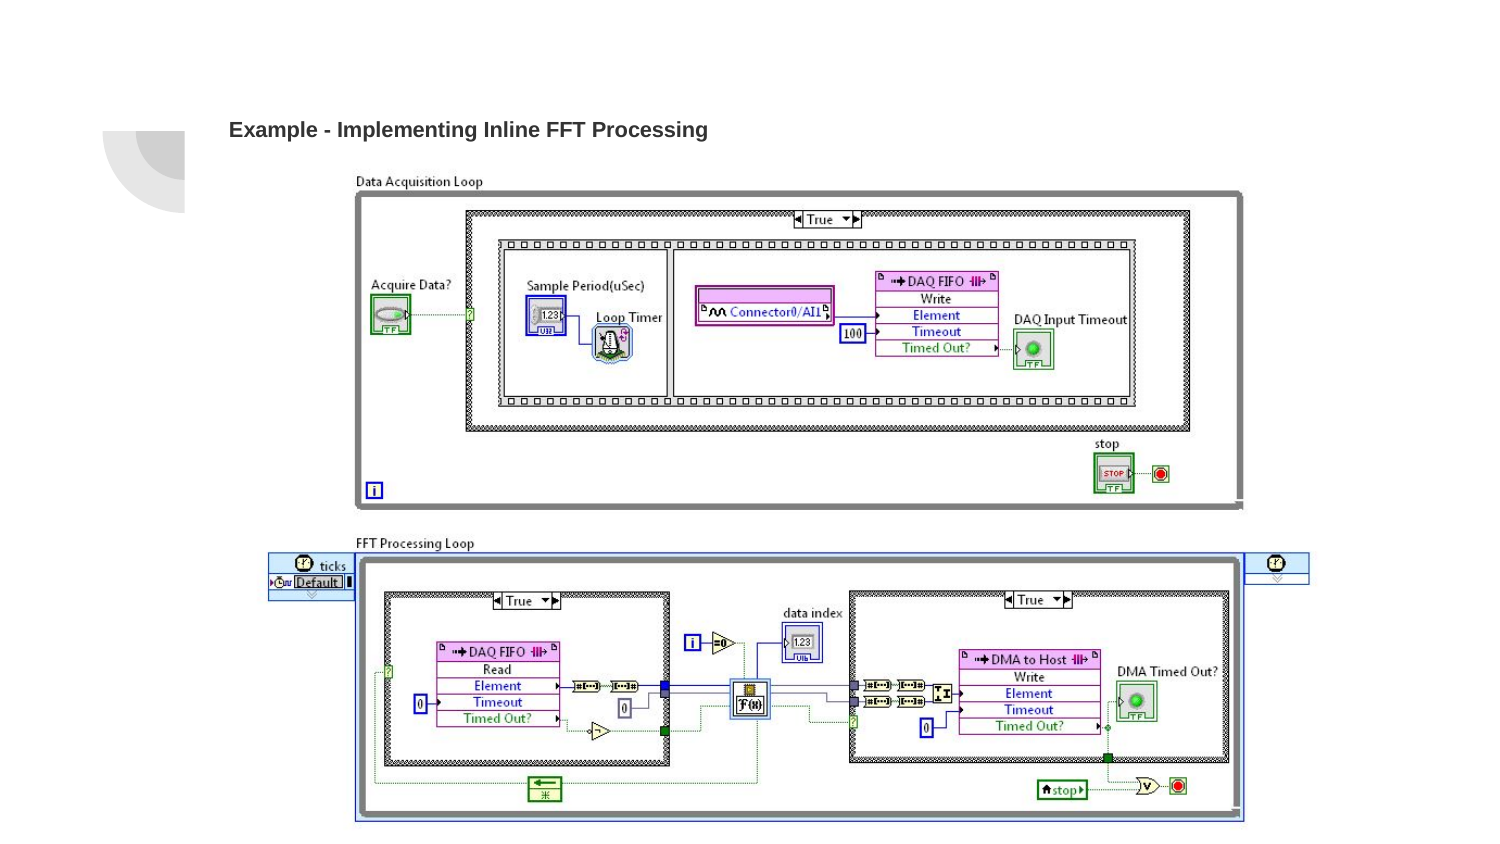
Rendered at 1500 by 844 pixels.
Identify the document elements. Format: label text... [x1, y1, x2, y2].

picture [255, 159, 1341, 837]
title Example - Implementing Inline FFT Processing [213, 98, 1368, 161]
